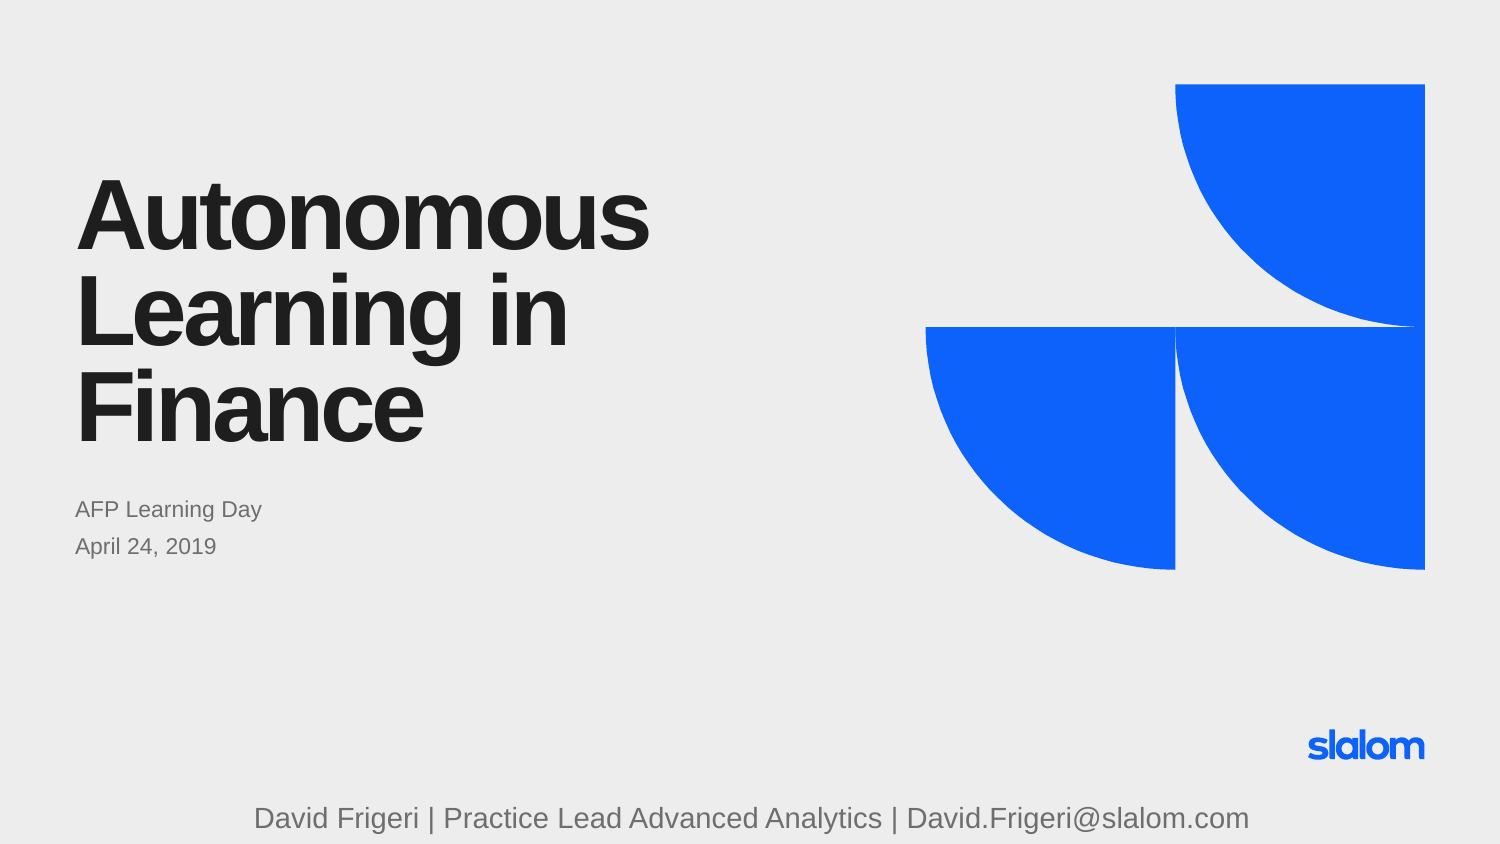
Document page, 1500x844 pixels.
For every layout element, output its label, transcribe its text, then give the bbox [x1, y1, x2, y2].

title Autonomous Learning in Finance [75, 71, 856, 468]
text_box David Frigeri | Practice Lead Advanced Analytics | David.Frigeri@slalom.com [239, 791, 1252, 844]
list AFP Learning Day April 24, 2019 [75, 486, 878, 672]
